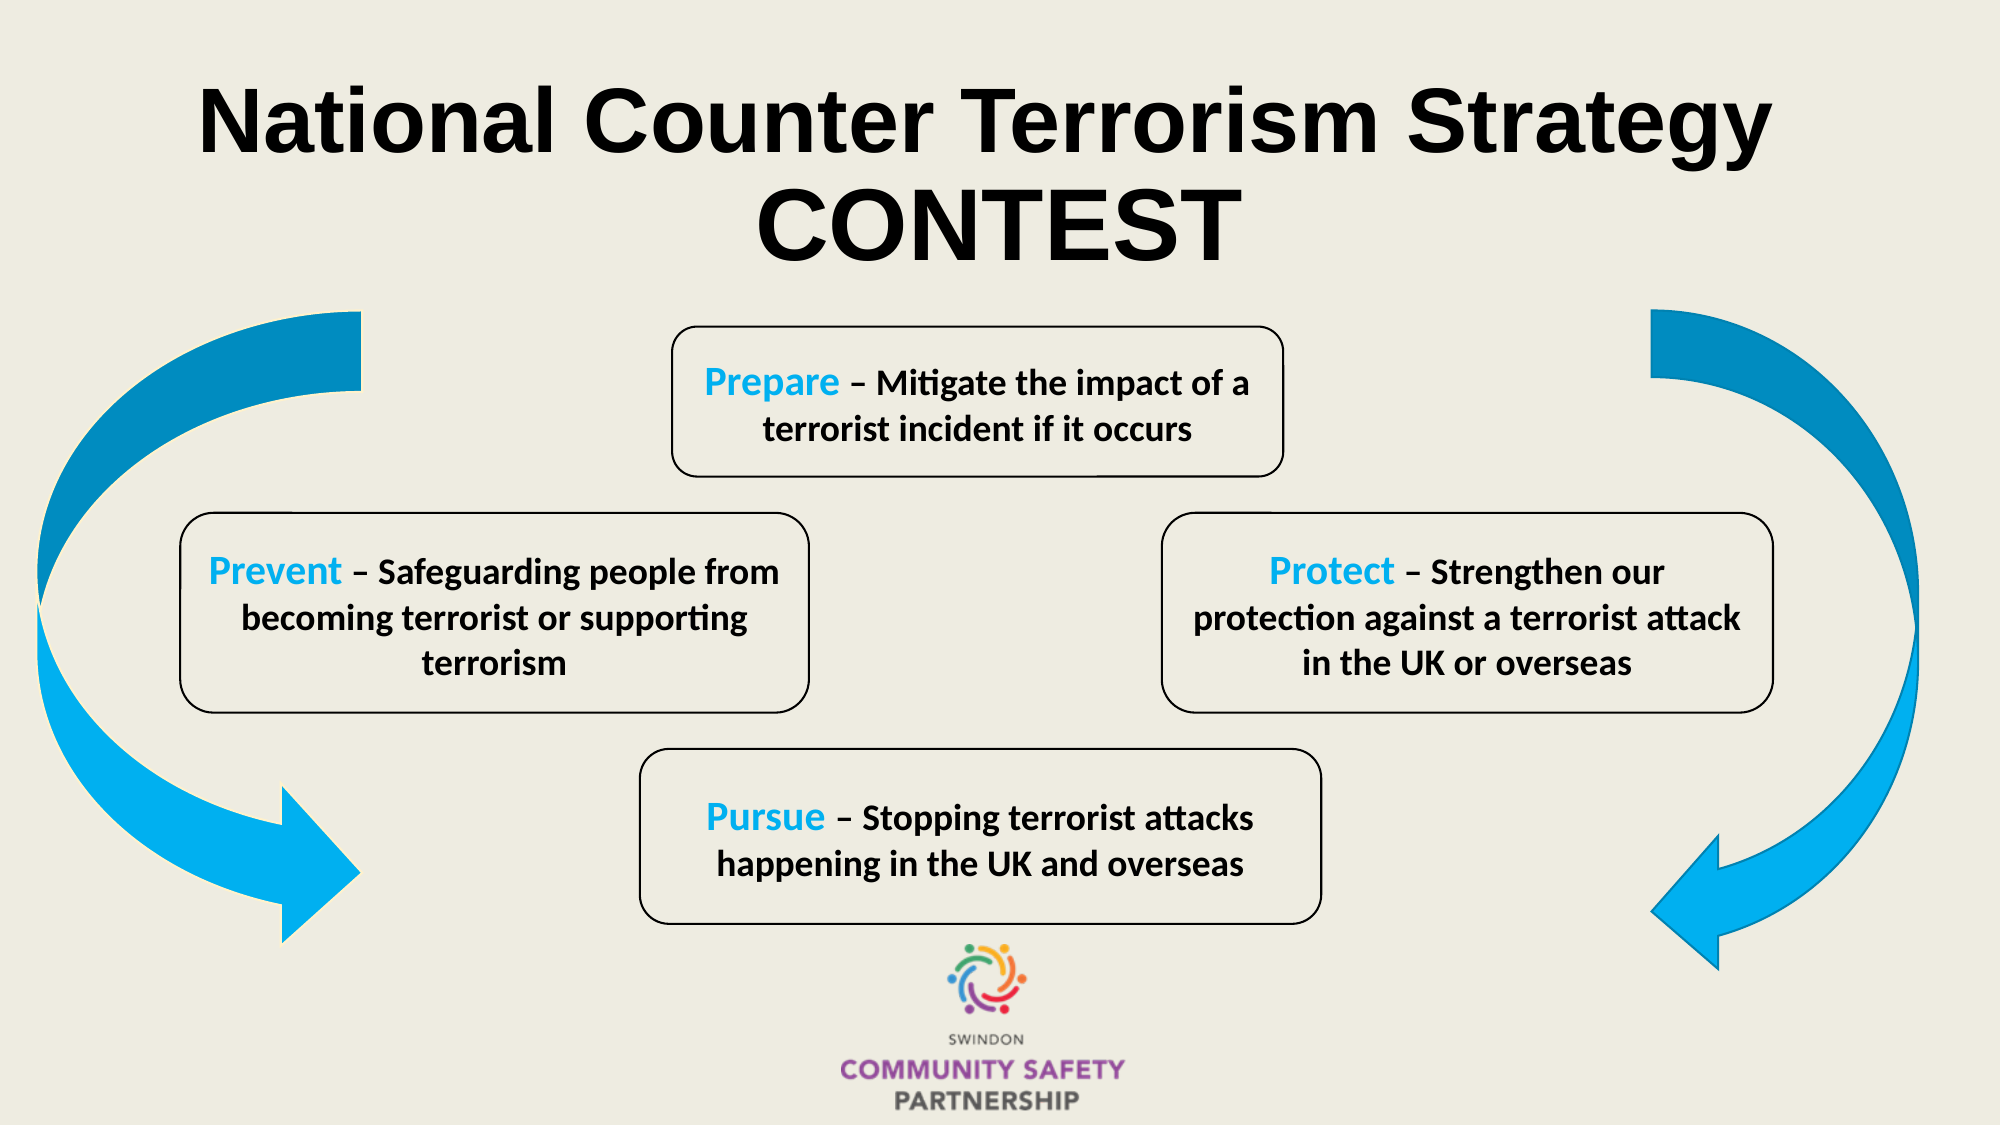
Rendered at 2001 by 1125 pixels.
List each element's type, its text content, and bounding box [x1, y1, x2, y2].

title National Counter Terrorism Strategy CONTEST [97, 34, 1901, 291]
text_box Prepare – Mitigate the impact of a terrorist incident if it occurs [671, 325, 1285, 478]
text_box [1650, 309, 1920, 972]
text_box Pursue – Stopping terrorist attacks happening in the UK and overseas [638, 747, 1323, 925]
text_box Protect – Strengthen our protection against a terrorist attack in the UK or overseas [1160, 511, 1775, 714]
text_box Prevent – Safeguarding people from becoming terrorist or supporting terrorism [179, 511, 810, 714]
picture [841, 944, 1127, 1112]
text_box [35, 309, 364, 949]
